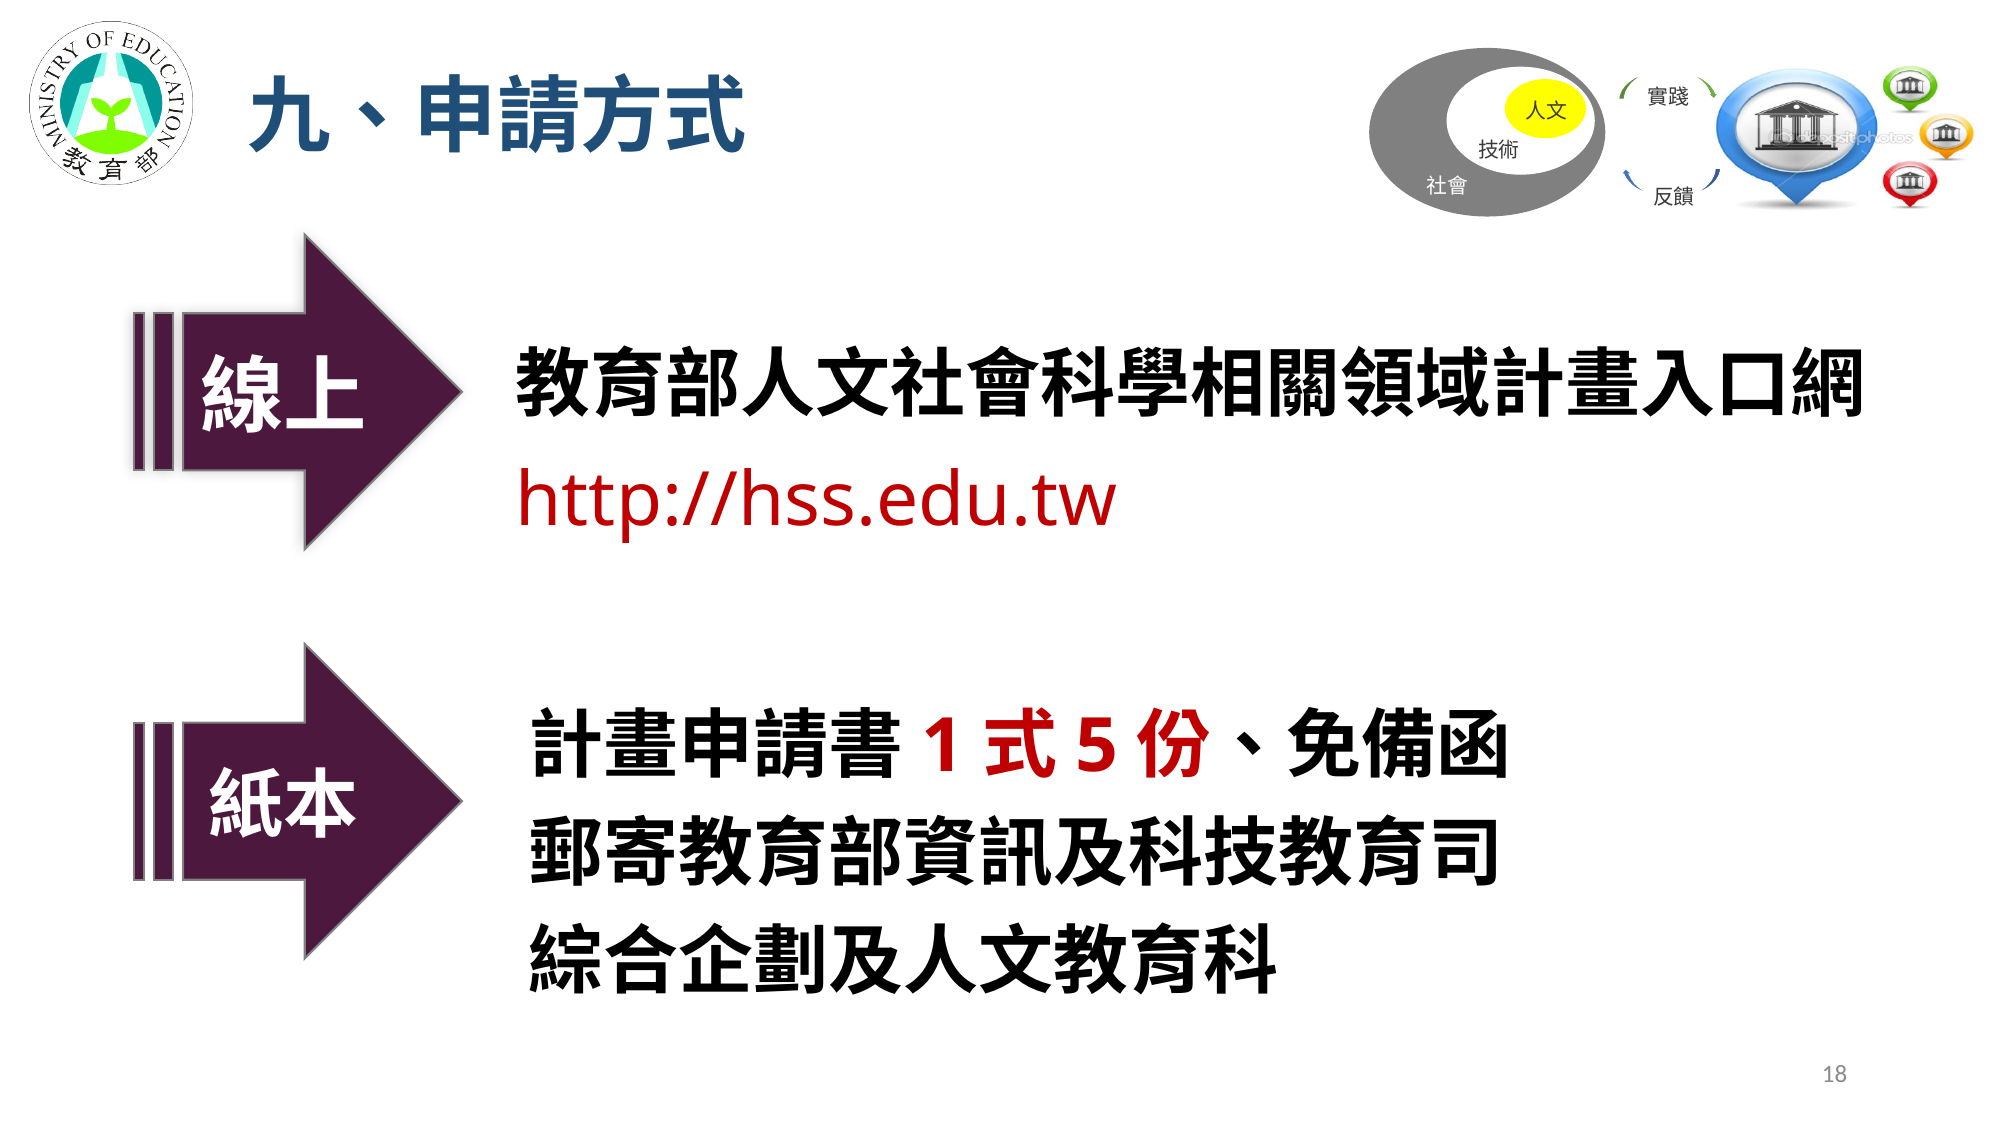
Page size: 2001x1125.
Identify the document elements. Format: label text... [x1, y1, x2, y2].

text_box 線上 [133, 312, 145, 471]
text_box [1370, 49, 1986, 219]
text_box 九、申請方式 [193, 72, 1254, 166]
text_box 計畫申請書1式5份、免備函 郵寄教育部資訊及科技教育司 綜合企劃及人文教育科 [513, 670, 1762, 1011]
text_box 線上 [153, 312, 174, 471]
text_box 紙本 [153, 722, 174, 881]
text_box 紙本 [133, 722, 145, 881]
text_box 紙本 [182, 641, 464, 961]
slide_number 18 [1412, 1042, 1863, 1103]
picture [29, 21, 193, 185]
text_box 教育部人文社會科學相關領域計畫入口網 http://hss.edu.tw [501, 303, 1913, 548]
text_box 線上 [182, 232, 464, 552]
